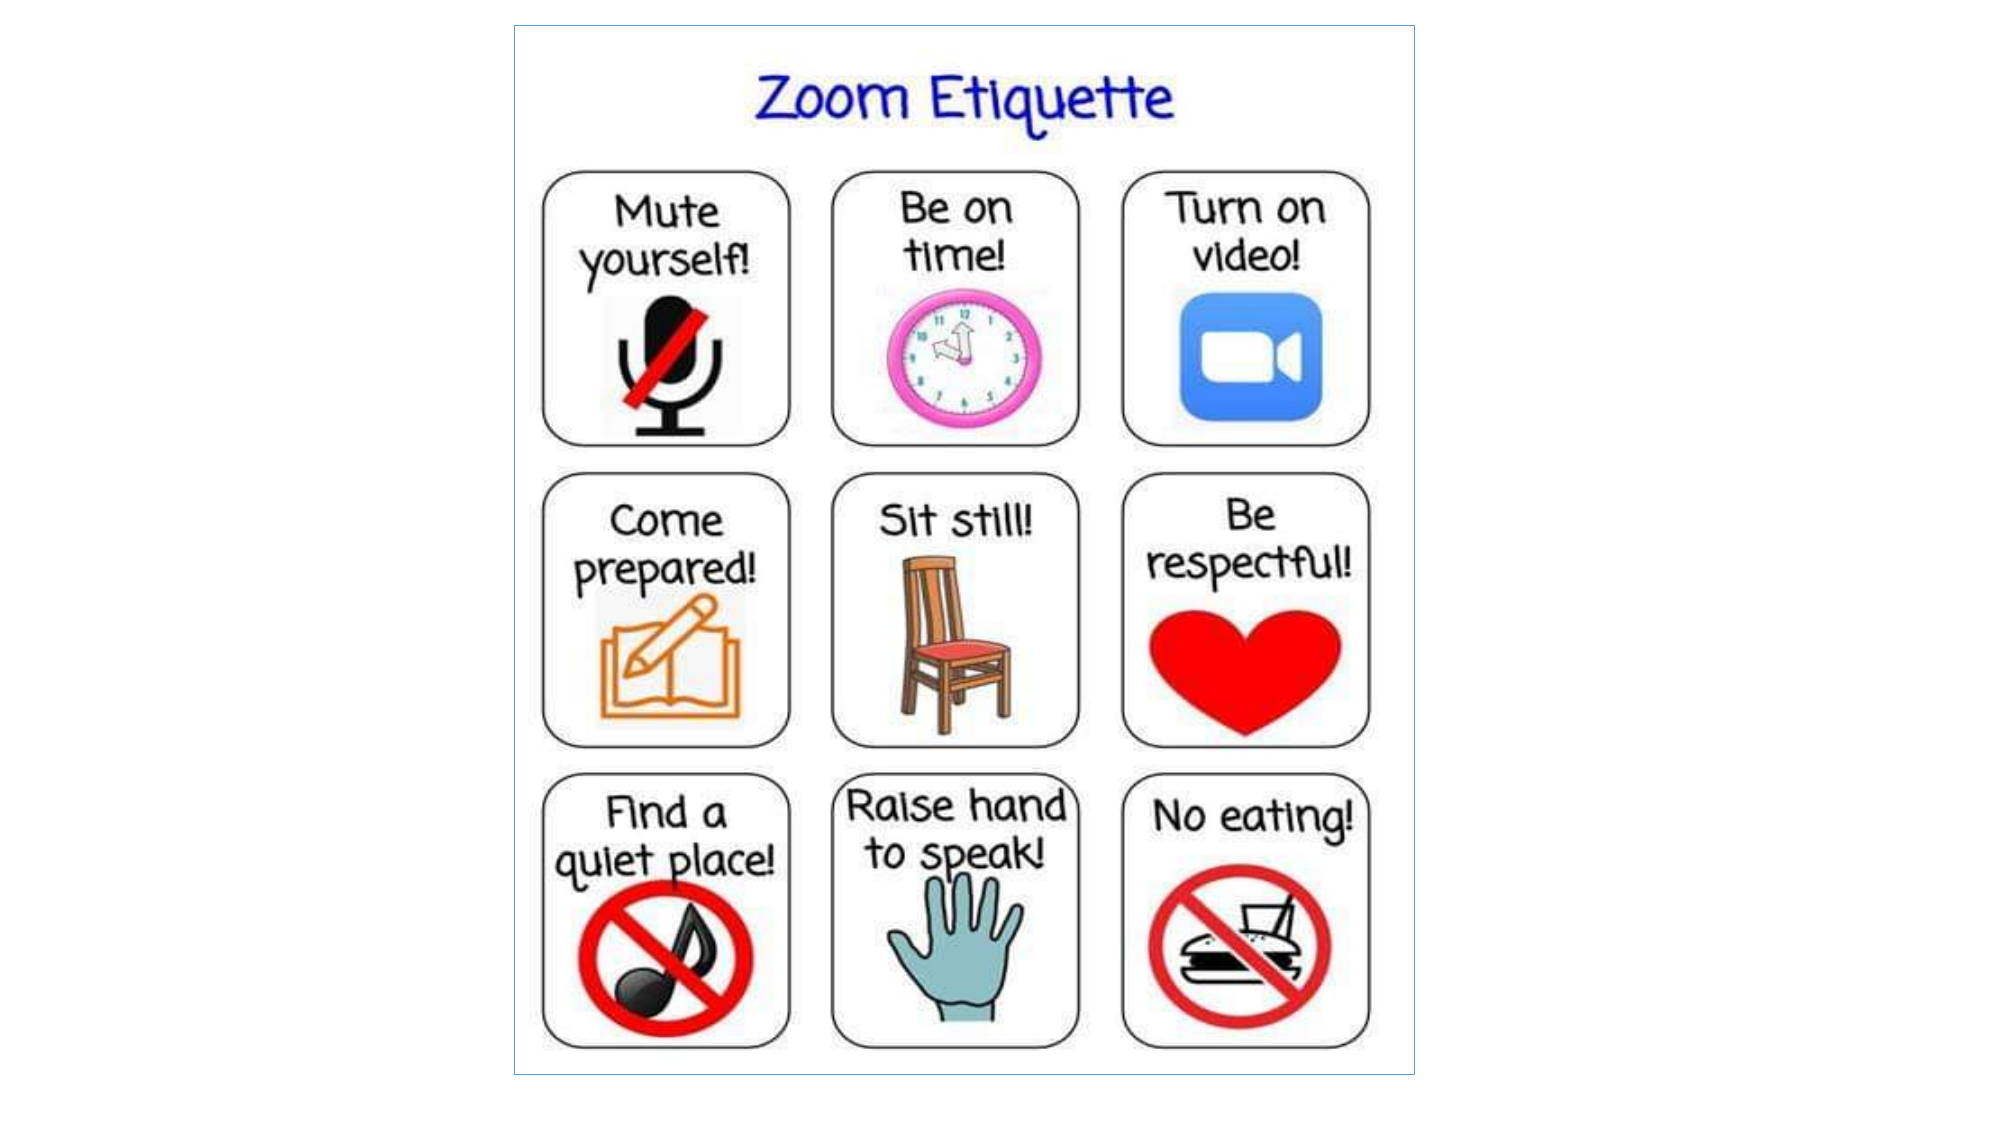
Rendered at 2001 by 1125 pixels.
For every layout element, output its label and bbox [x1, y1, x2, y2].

picture [514, 24, 1415, 1075]
